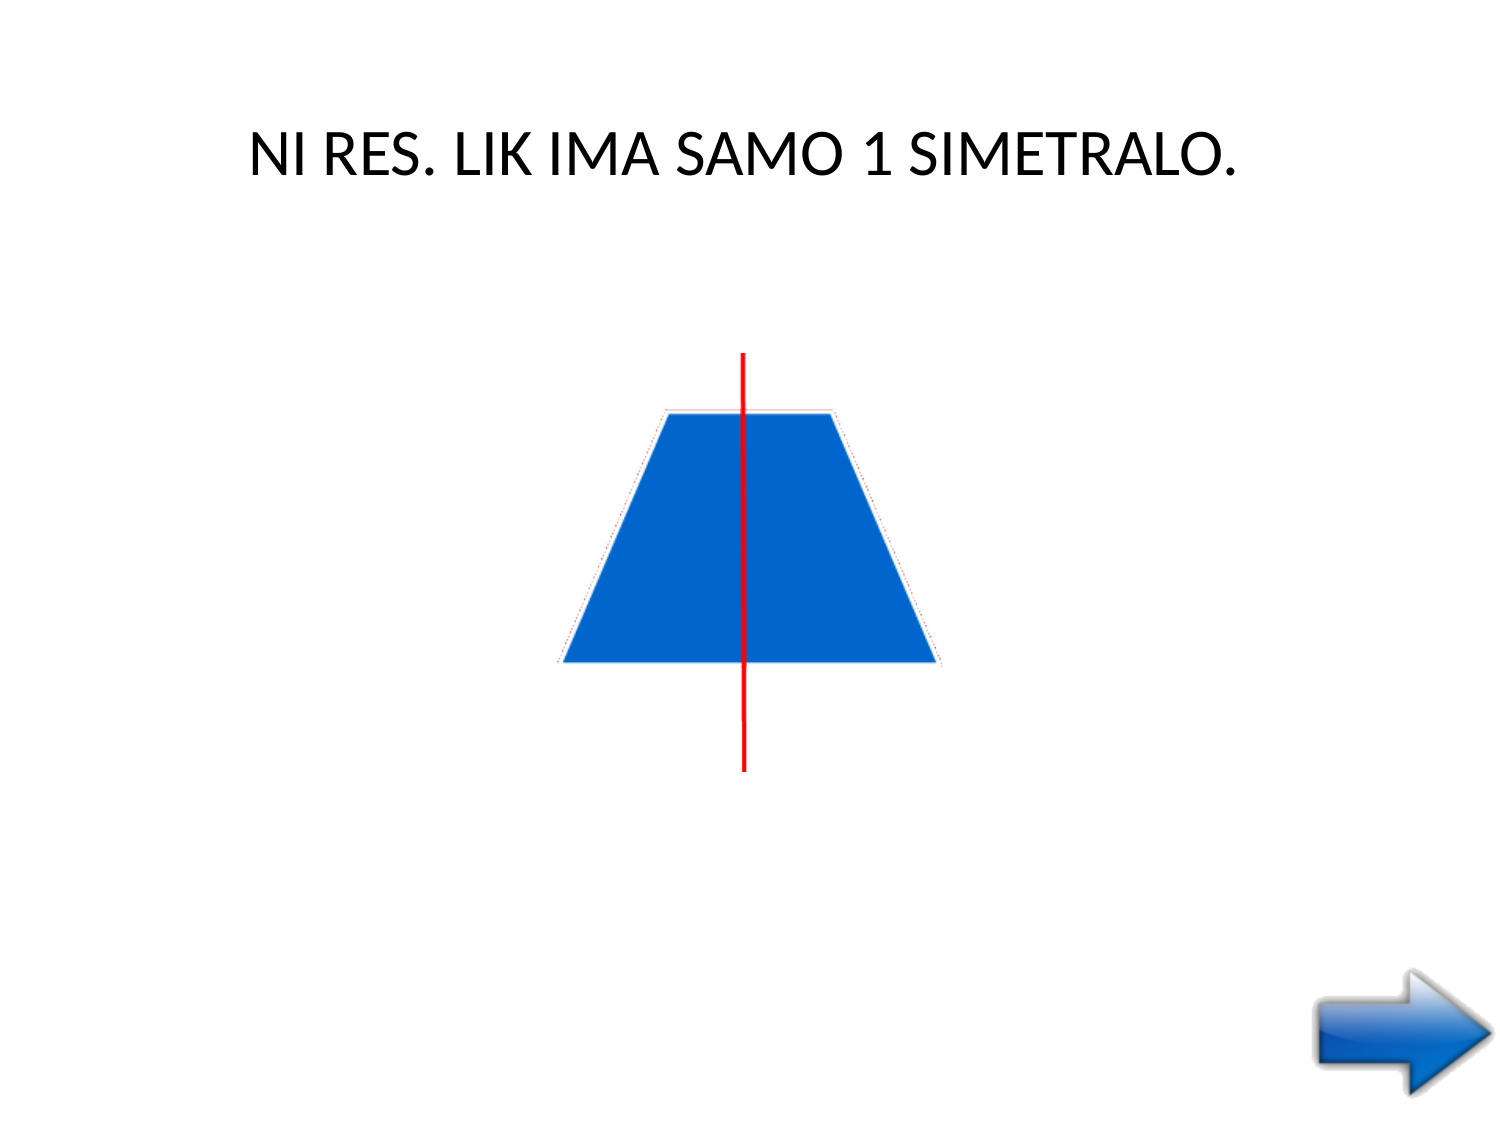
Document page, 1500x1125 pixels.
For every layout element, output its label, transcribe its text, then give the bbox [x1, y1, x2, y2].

picture [540, 352, 960, 773]
picture [1245, 916, 1500, 1125]
text_box NI RES. LIK IMA SAMO 1 SIMETRALO. [147, 101, 1341, 197]
